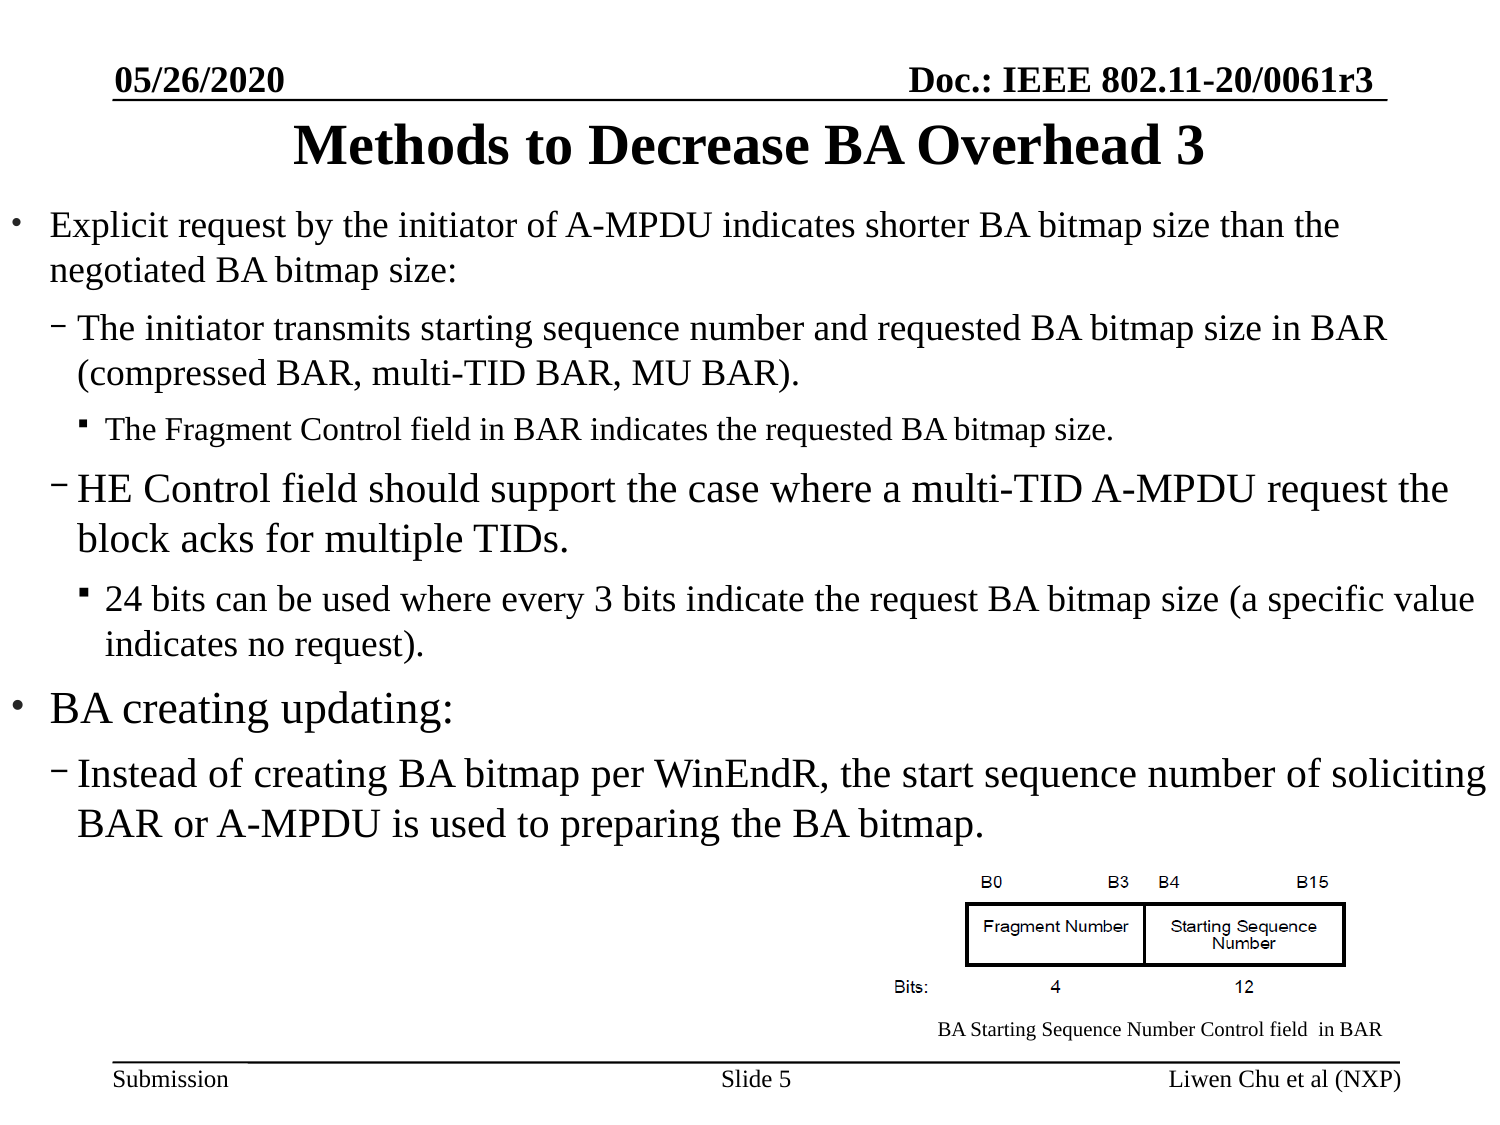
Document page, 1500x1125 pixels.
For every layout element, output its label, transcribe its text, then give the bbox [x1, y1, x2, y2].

footer Liwen Chu et al (NXP) [1165, 1061, 1402, 1093]
text_box Explicit request by the initiator of A-MPDU indicates shorter BA bitmap size than the negotiated BA bitmap size: The initiator transmits starting sequence number and requested BA bitmap size in BAR (compressed BAR, multi-TID BAR, MU BAR). The Fragment Control field in BAR indicates the requested BA bitmap size. HE Control field should support the case where a multi-TID A-MPDU request the block acks for multiple TIDs. 24 bits can be used where every 3 bits indicate the request BA bitmap size (a specific value indicates no request). BA creating updating: Instead of creating BA bitmap per WinEndR, the start sequence number of soliciting BAR or A-MPDU is used to preparing the BA bitmap. [0, 194, 1500, 897]
title Methods to Decrease BA Overhead 3 [0, 99, 1500, 183]
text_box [874, 861, 1351, 1000]
text_box BA Starting Sequence Number Control field in BAR [922, 1008, 1344, 1049]
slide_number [114, 54, 288, 101]
slide_number Slide 5 [712, 1061, 800, 1093]
